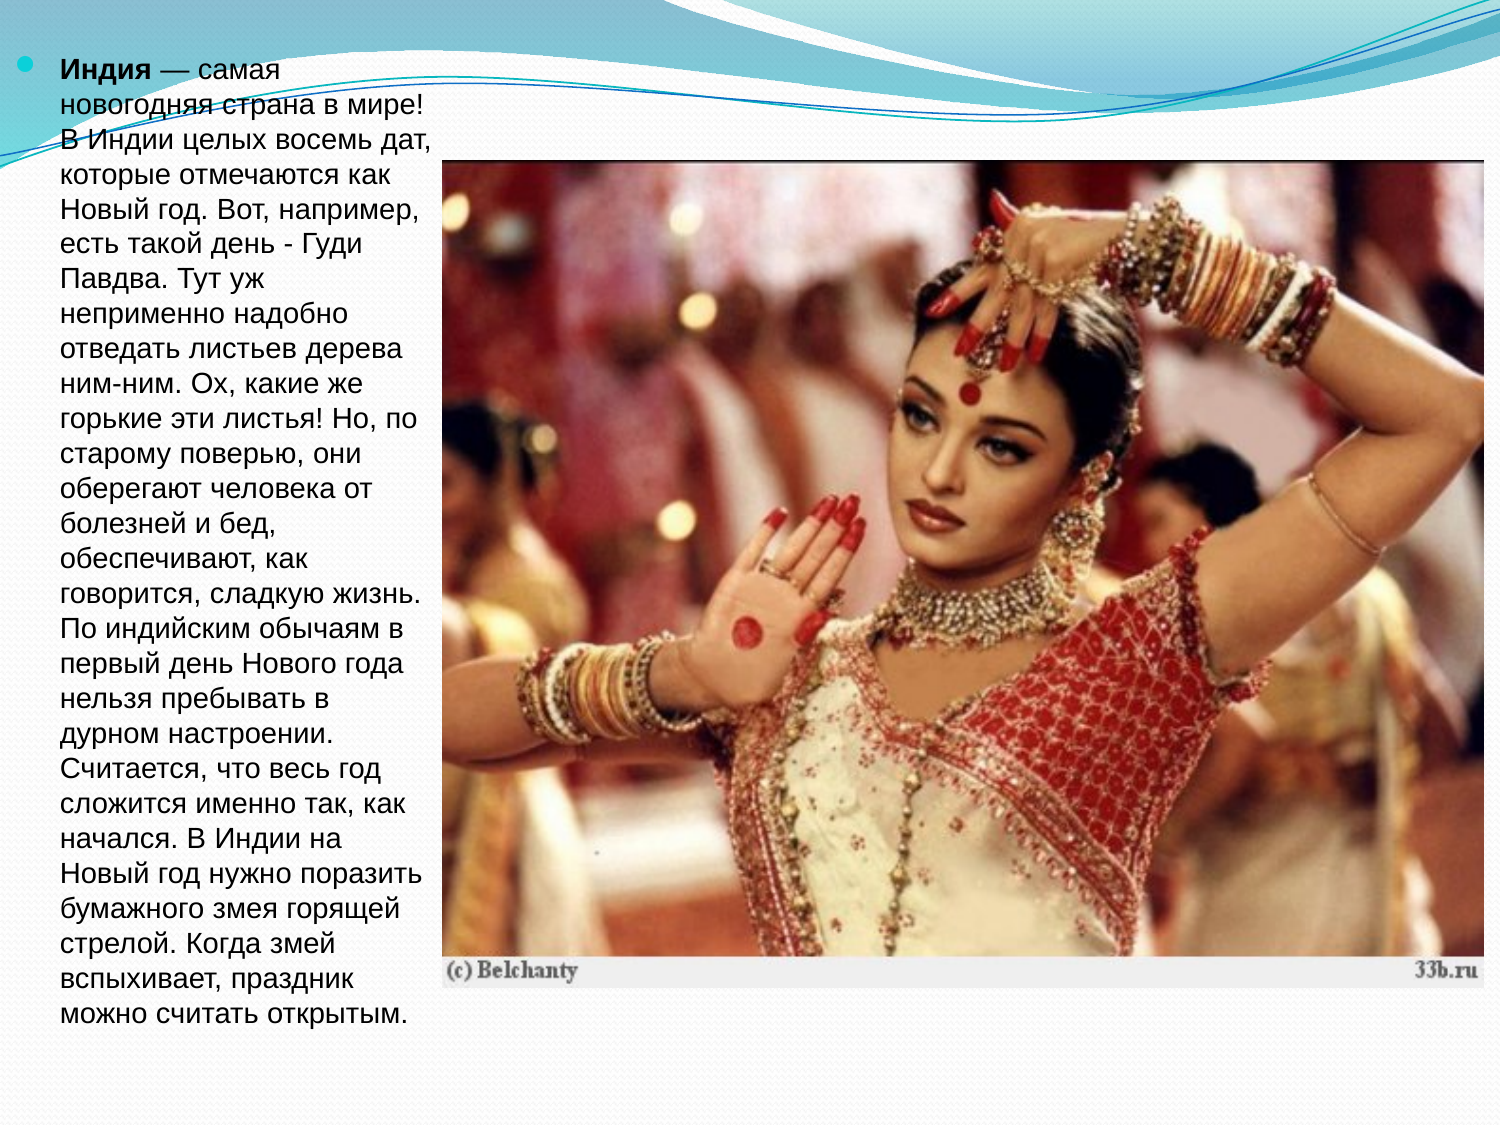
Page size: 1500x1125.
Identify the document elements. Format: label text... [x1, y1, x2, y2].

list Индия — самая новогодняя страна в мире! В Индии целых восемь дат, которые отмечаются как Новый год. Вот, например, есть такой день - Гуди Павдва. Тут уж неприменно надобно отведать листьев дерева ним-ним. Ох, какие же горькие эти листья! Но, по старому поверью, они оберегают человека от болезней и бед, обеспечивают, как говорится, сладкую жизнь. По индийским обычаям в первый день Нового года нельзя пребывать в дурном настроении. Считается, что весь год сложится именно так, как начался. В Индии на Новый год нужно поразить бумажного змея горящей стрелой. Когда змей вспыхивает, праздник можно считать открытым. [0, 42, 450, 1083]
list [442, 160, 1485, 988]
